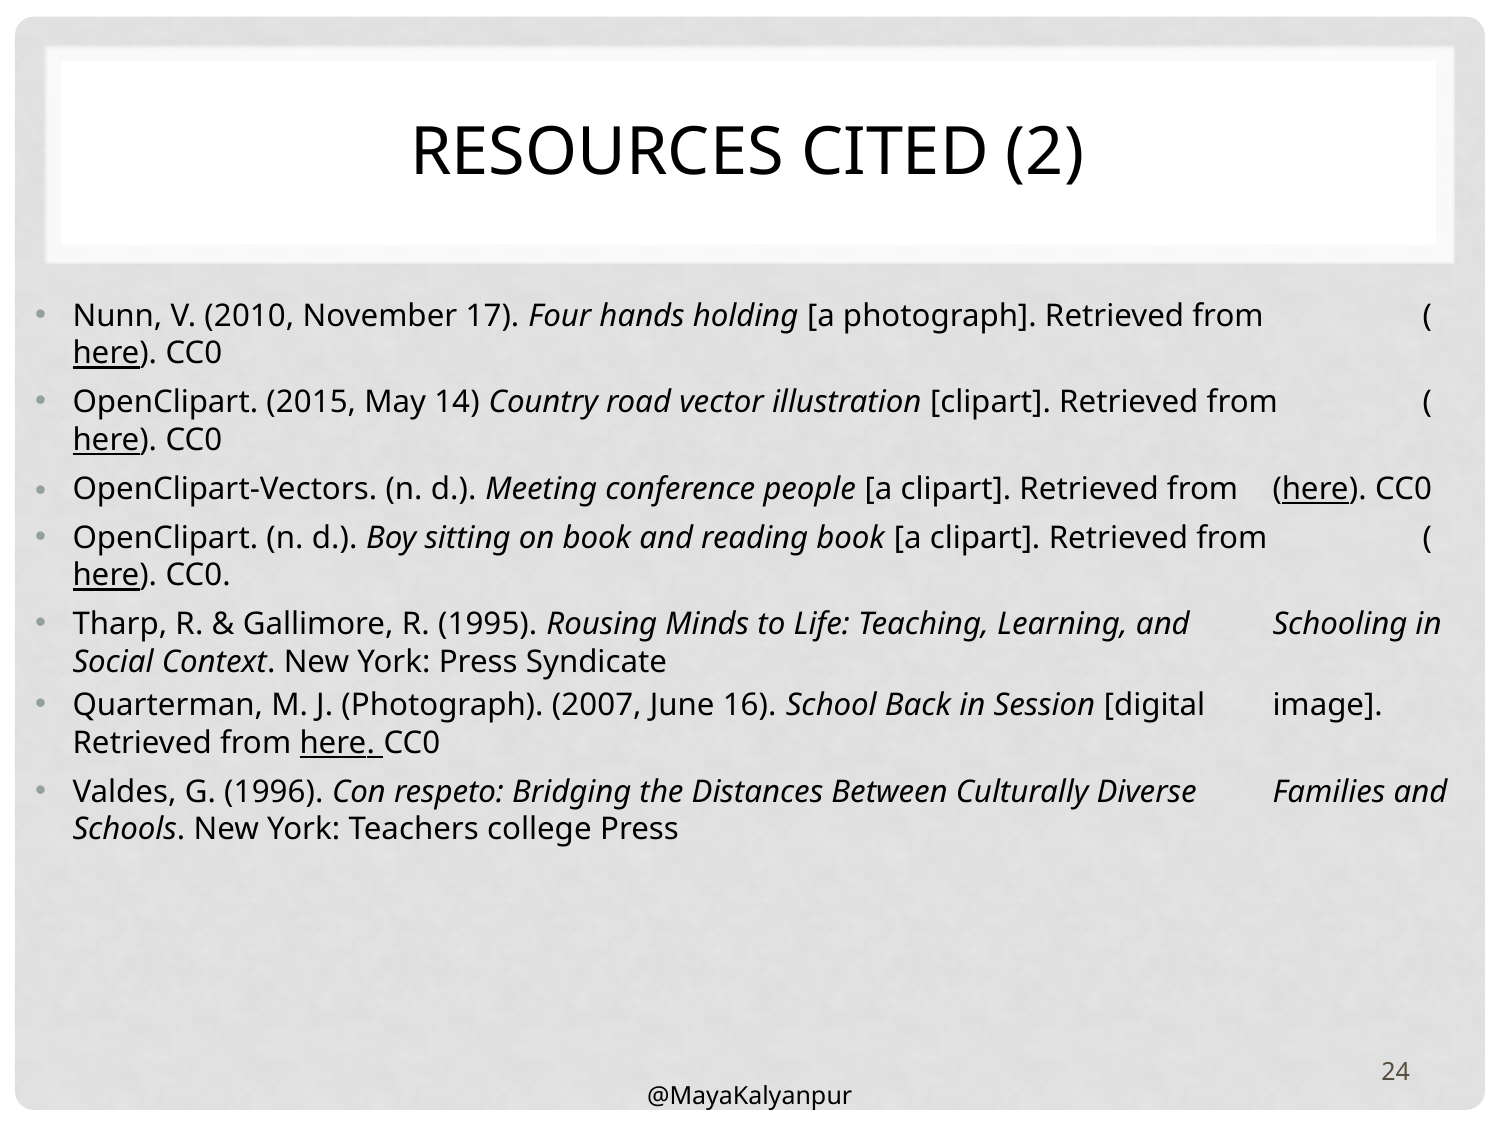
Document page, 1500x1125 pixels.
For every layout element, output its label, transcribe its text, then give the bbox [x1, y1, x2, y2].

footer @MayaKalyanpur [512, 1065, 988, 1125]
slide_number 24 [1074, 1042, 1425, 1103]
title Resources CITED (2) [69, 87, 1425, 208]
list Nunn, V. (2010, November 17). Four hands holding [a photograph]. Retrieved from (here). CC0 OpenClipart. (2015, May 14) Country road vector illustration [clipart]. Retrieved from (here). CC0 OpenClipart-Vectors. (n. d.). Meeting conference people [a clipart]. Retrieved from (here). CC0 OpenClipart. (n. d.). Boy sitting on book and reading book [a clipart]. Retrieved from (here). CC0. Tharp, R. & Gallimore, R. (1995). Rousing Minds to Life: Teaching, Learning, and Schooling in Social Context. New York: Press Syndicate Quarterman, M. J. (Photograph). (2007, June 16). School Back in Session [digital image]. Retrieved from here. CC0 Valdes, G. (1996). Con respeto: Bridging the Distances Between Culturally Diverse Families and Schools. New York: Teachers college Press [1, 287, 1500, 913]
